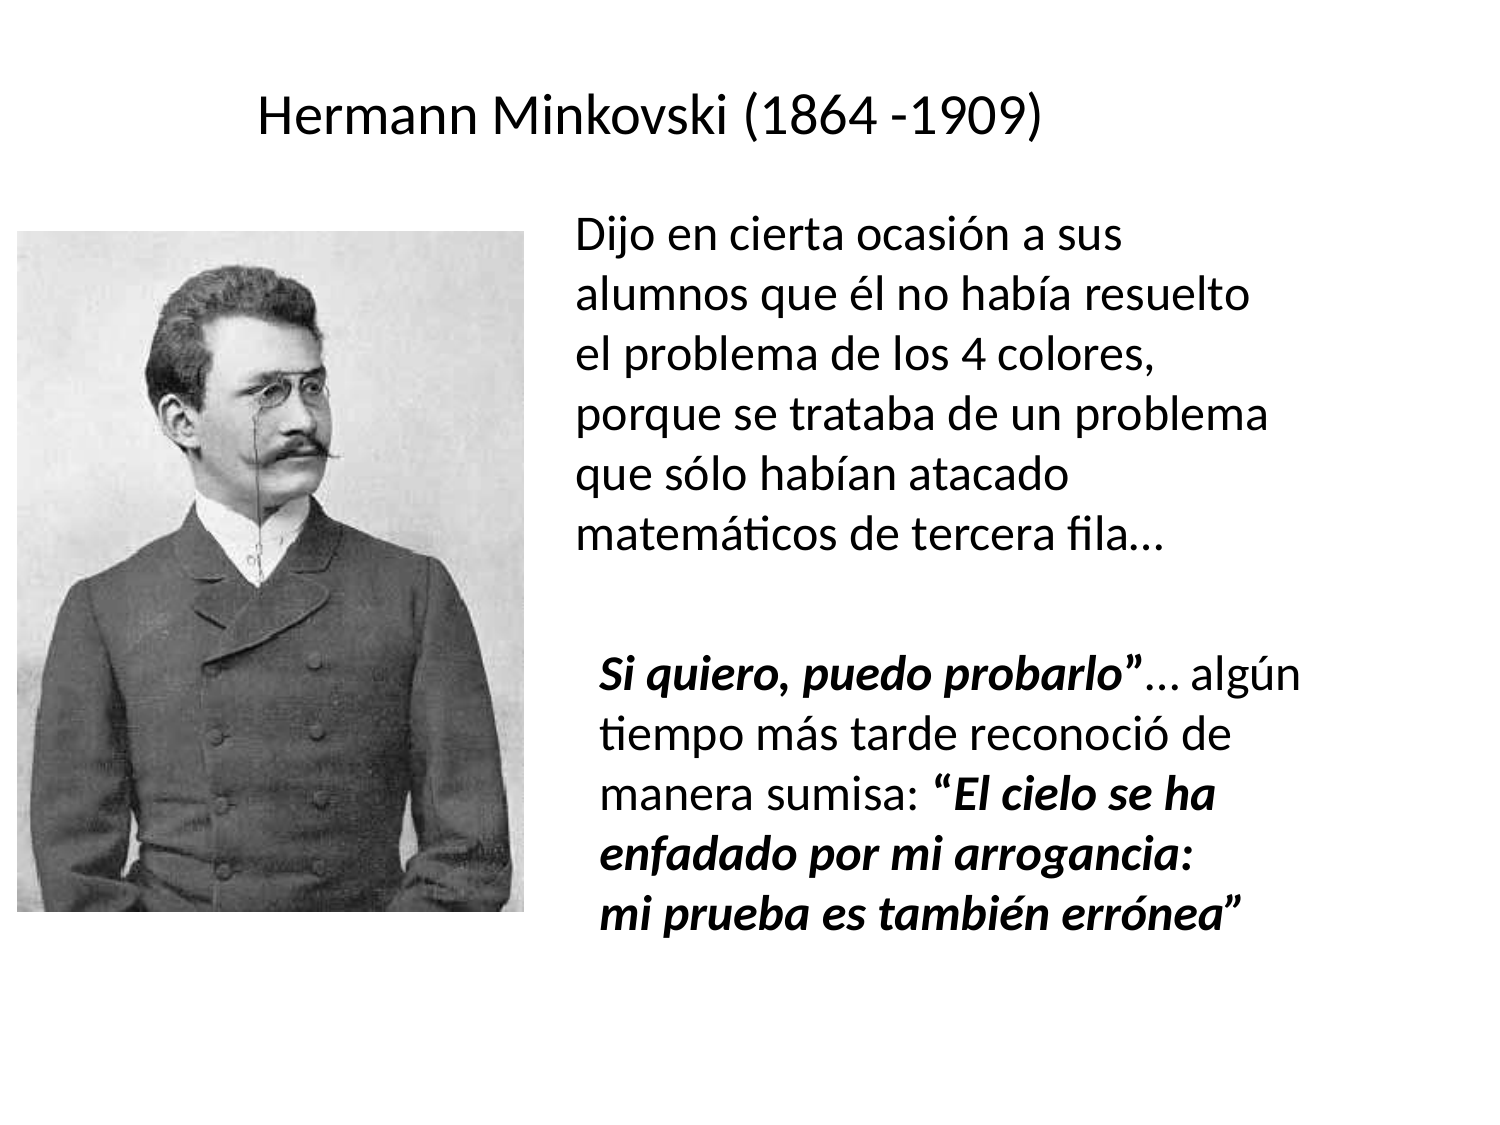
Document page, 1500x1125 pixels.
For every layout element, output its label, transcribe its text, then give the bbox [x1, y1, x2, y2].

text_box Dijo en cierta ocasión a sus alumnos que él no había resuelto el problema de los 4 colores, porque se trataba de un problema que sólo habían atacado matemáticos de tercera fila… [560, 192, 1311, 568]
picture [17, 231, 525, 912]
text_box Si quiero, puedo probarlo”… algún tiempo más tarde reconoció de manera sumisa: “El cielo se ha enfadado por mi arrogancia: mi prueba es también errónea” [584, 633, 1335, 948]
text_box Hermann Minkovski (1864 -1909) [243, 68, 1060, 154]
